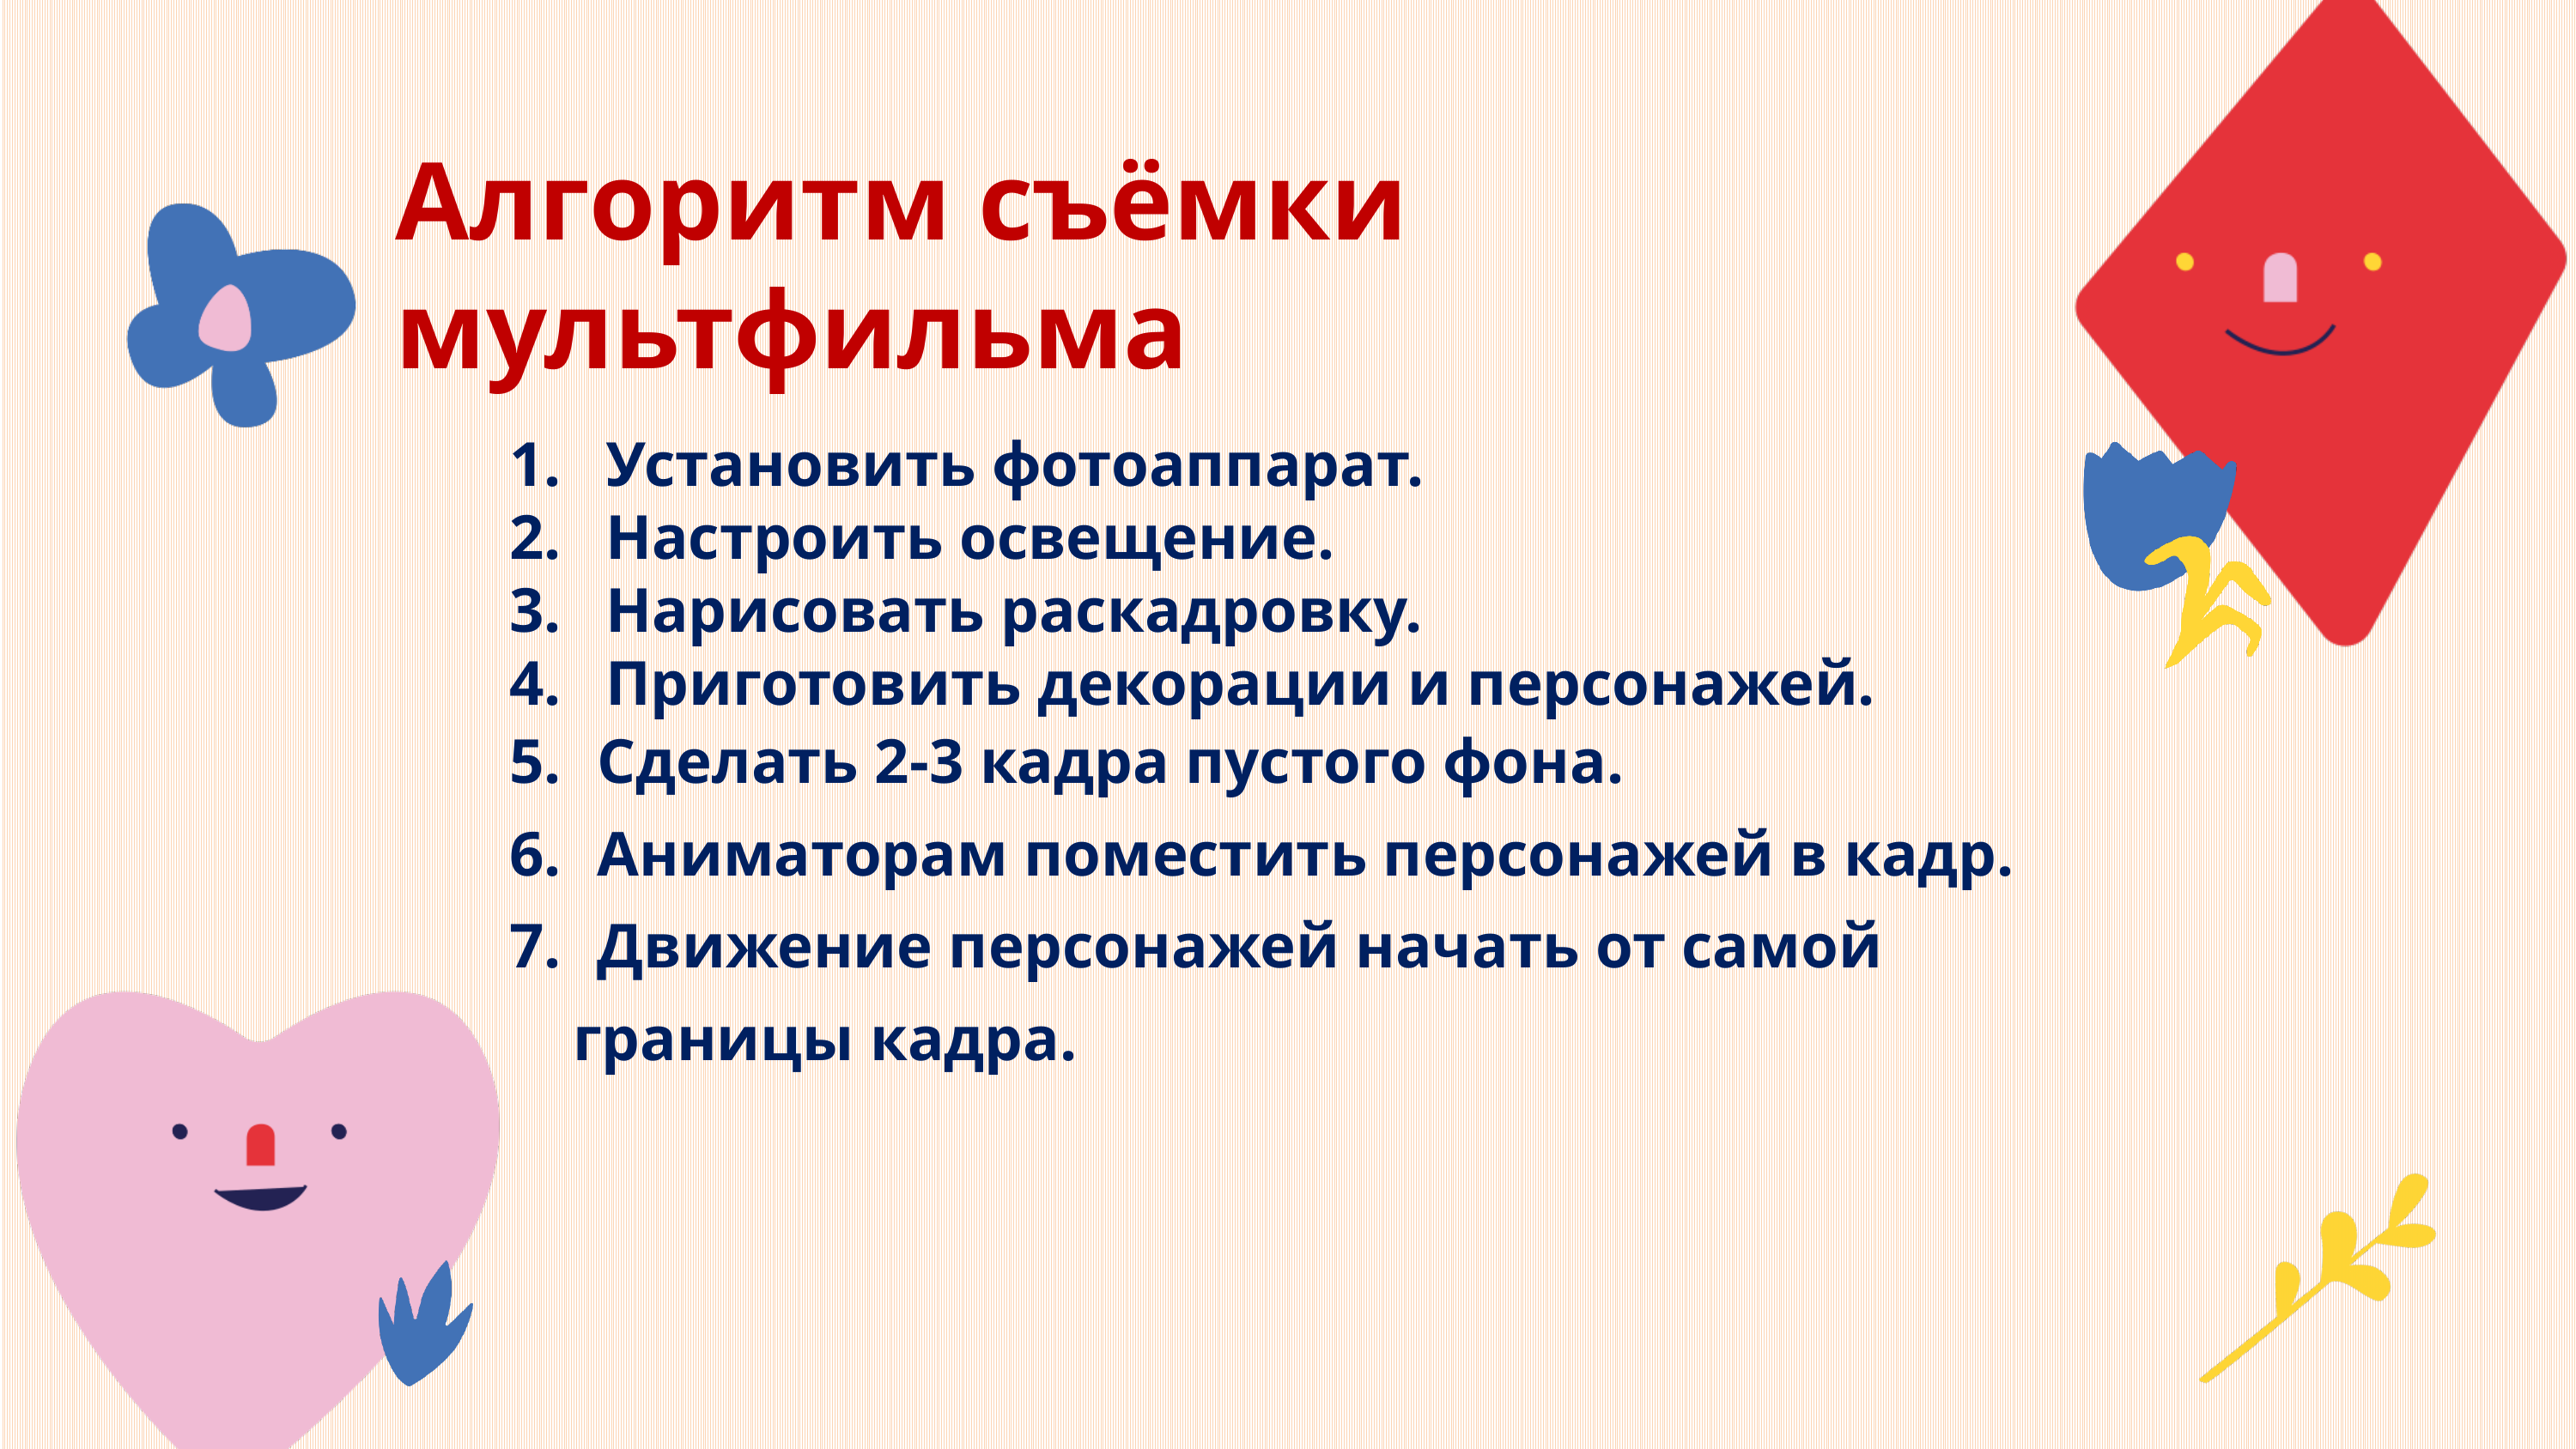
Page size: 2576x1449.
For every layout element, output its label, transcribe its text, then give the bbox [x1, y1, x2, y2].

text_box Установить фотоаппарат. Настроить освещение. Нарисовать раскадровку. Приготовить декорации и персонажей. Сделать 2-3 кадра пустого фона. Аниматорам поместить персонажей в кадр. Движение персонажей начать от самой границы кадра. [496, 397, 2160, 1079]
picture [114, 197, 374, 433]
picture [2074, 0, 2568, 670]
picture [0, 938, 554, 1449]
picture [2174, 1131, 2469, 1440]
text_box Алгоритм съёмки мультфильма [383, 126, 2069, 397]
